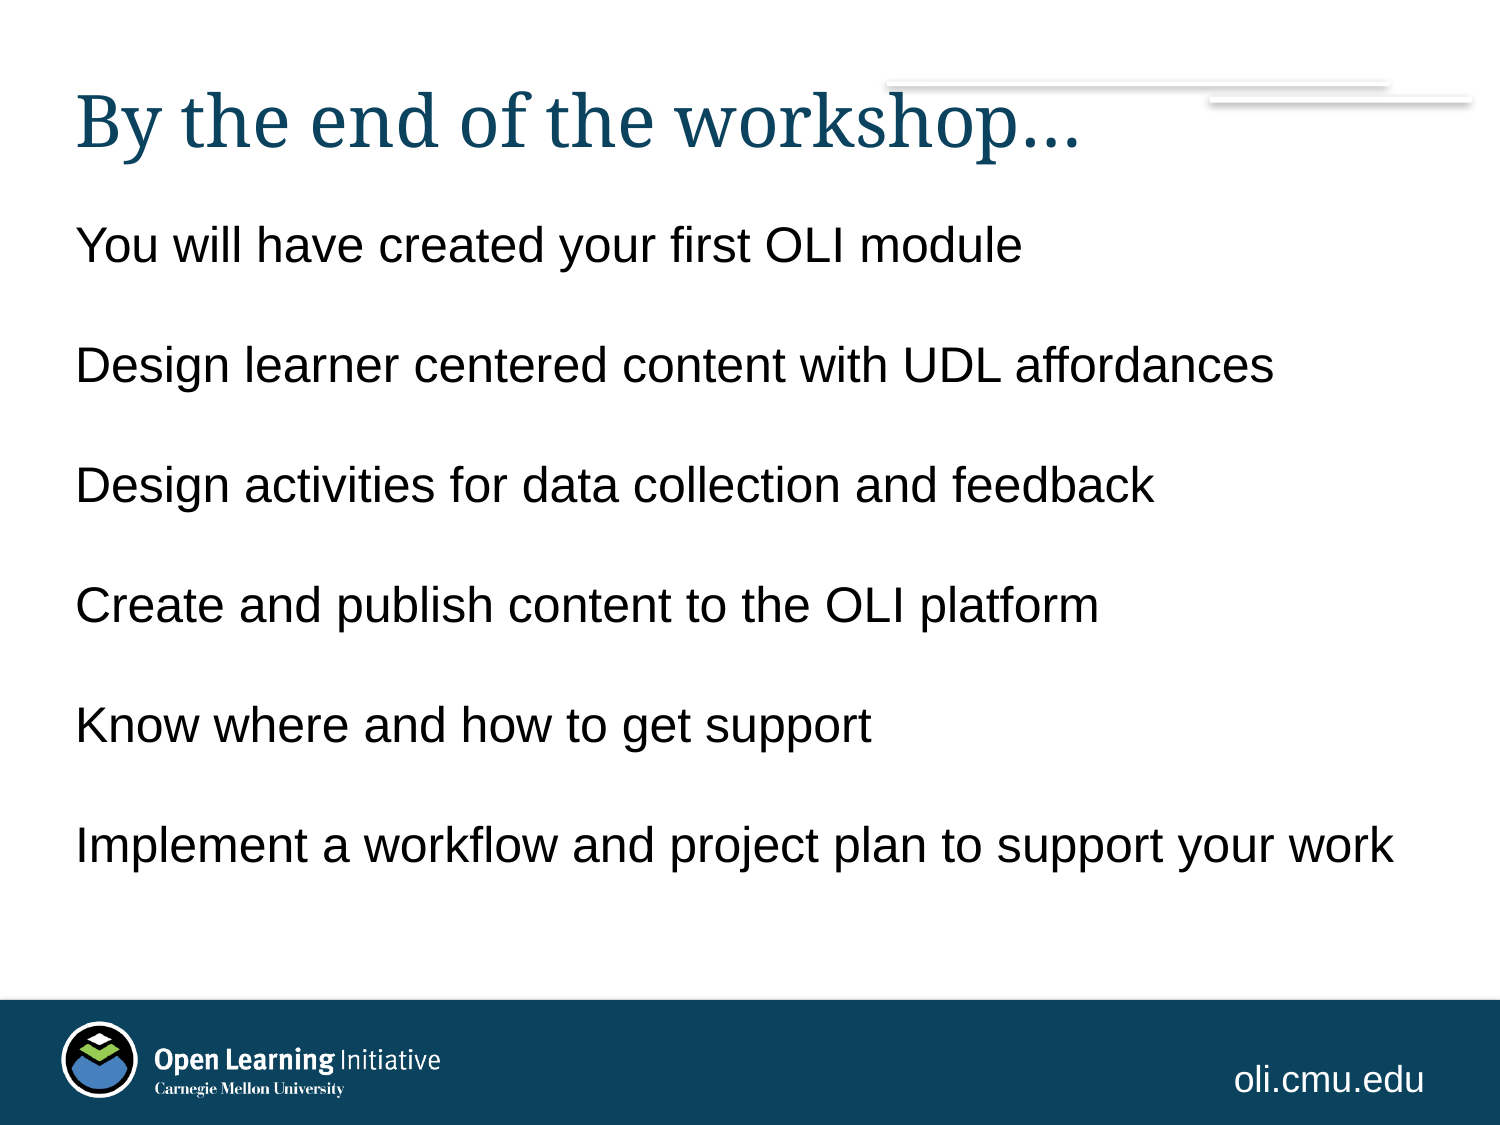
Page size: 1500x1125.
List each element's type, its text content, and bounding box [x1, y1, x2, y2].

picture [50, 1012, 456, 1111]
title By the end of the workshop… [75, 75, 1425, 163]
list You will have created your first OLI module Design learner centered content with UDL affordances Design activities for data collection and feedback Create and publish content to the OLI platform Know where and how to get support Implement a workflow and project plan to support your work [75, 212, 1425, 950]
